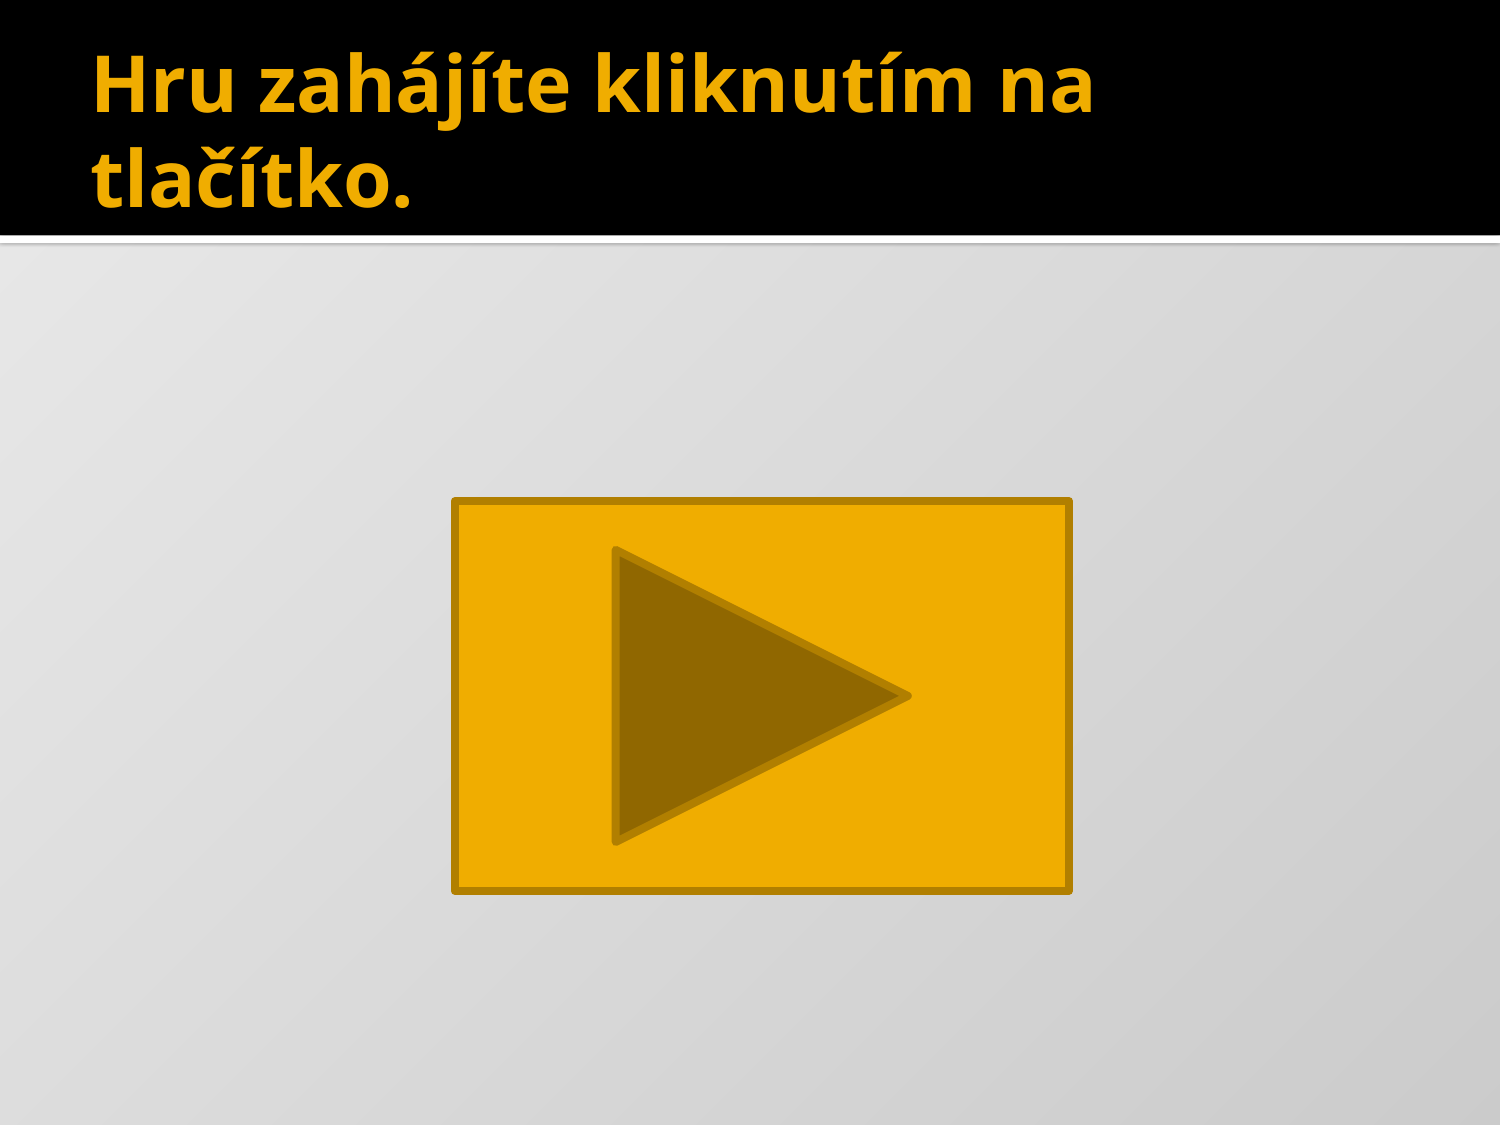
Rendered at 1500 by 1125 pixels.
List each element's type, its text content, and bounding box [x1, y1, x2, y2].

text_box [451, 497, 1073, 895]
title Hru zahájíte kliknutím na tlačítko. [75, 25, 1425, 231]
